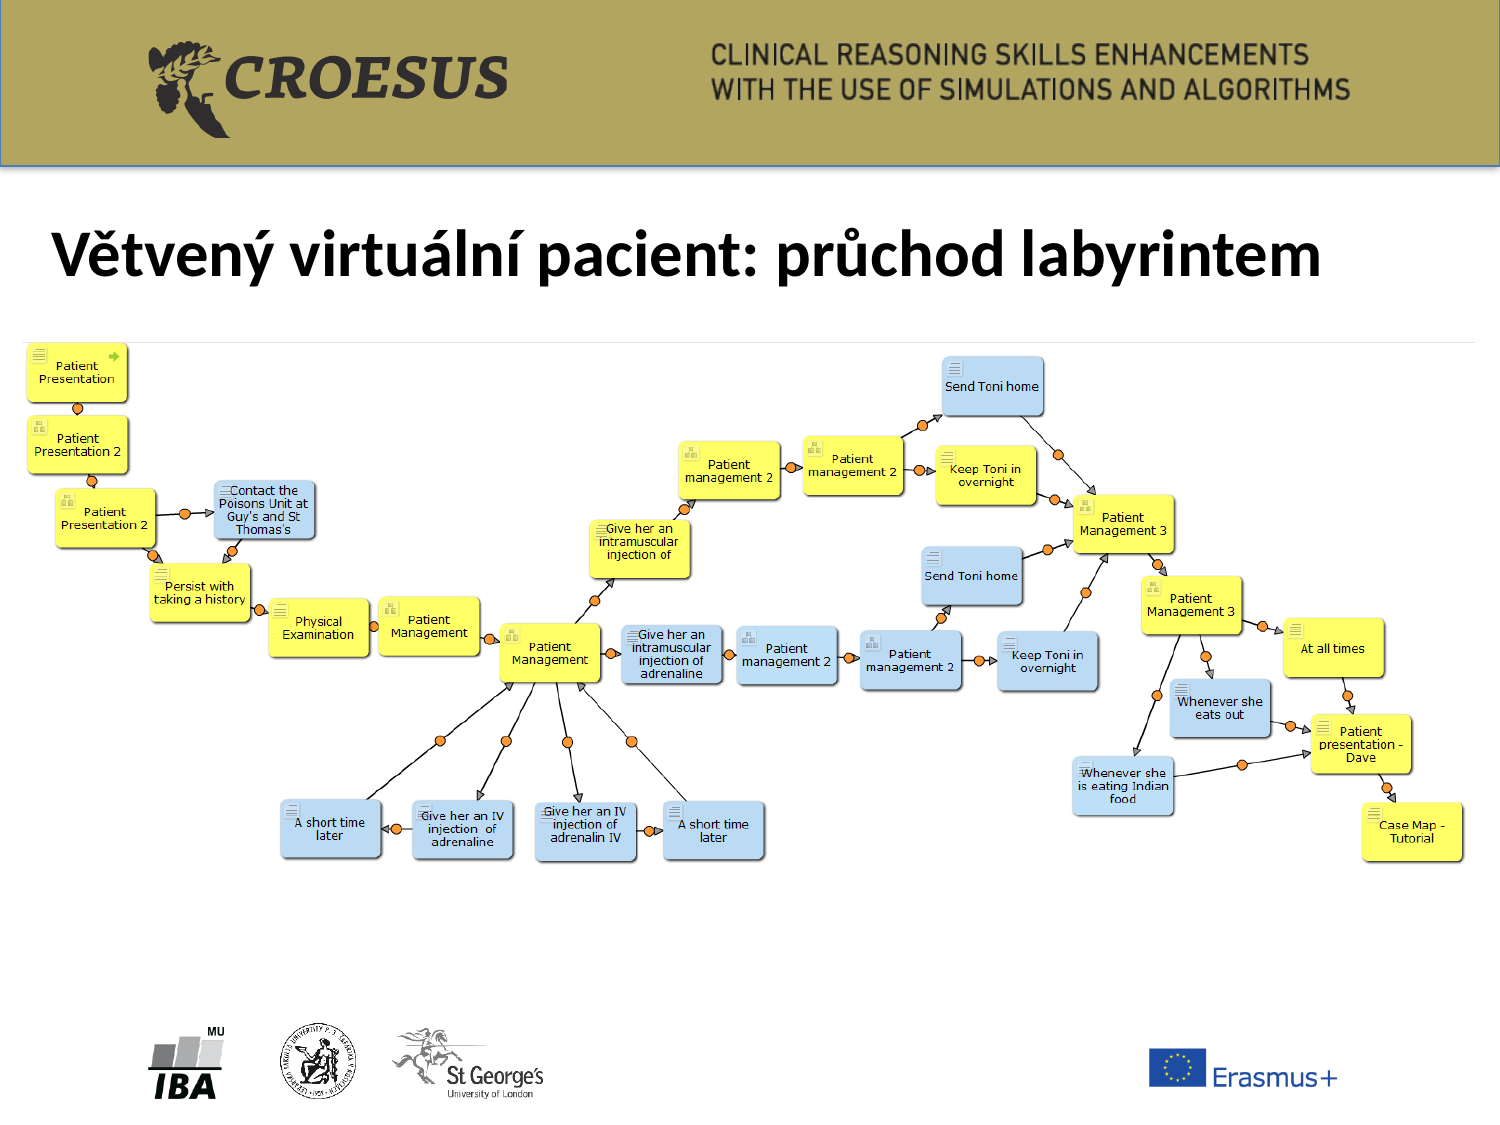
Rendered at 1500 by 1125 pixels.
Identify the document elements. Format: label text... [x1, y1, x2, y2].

picture [693, 25, 1500, 116]
picture [1139, 1037, 1347, 1097]
picture [148, 1027, 225, 1099]
picture [22, 337, 1475, 883]
text_box Větvený virtuální pacient: průchod labyrintem [37, 202, 1461, 297]
picture [279, 1023, 356, 1099]
text_box [0, 0, 1500, 167]
picture [392, 1028, 543, 1099]
picture [148, 40, 507, 139]
